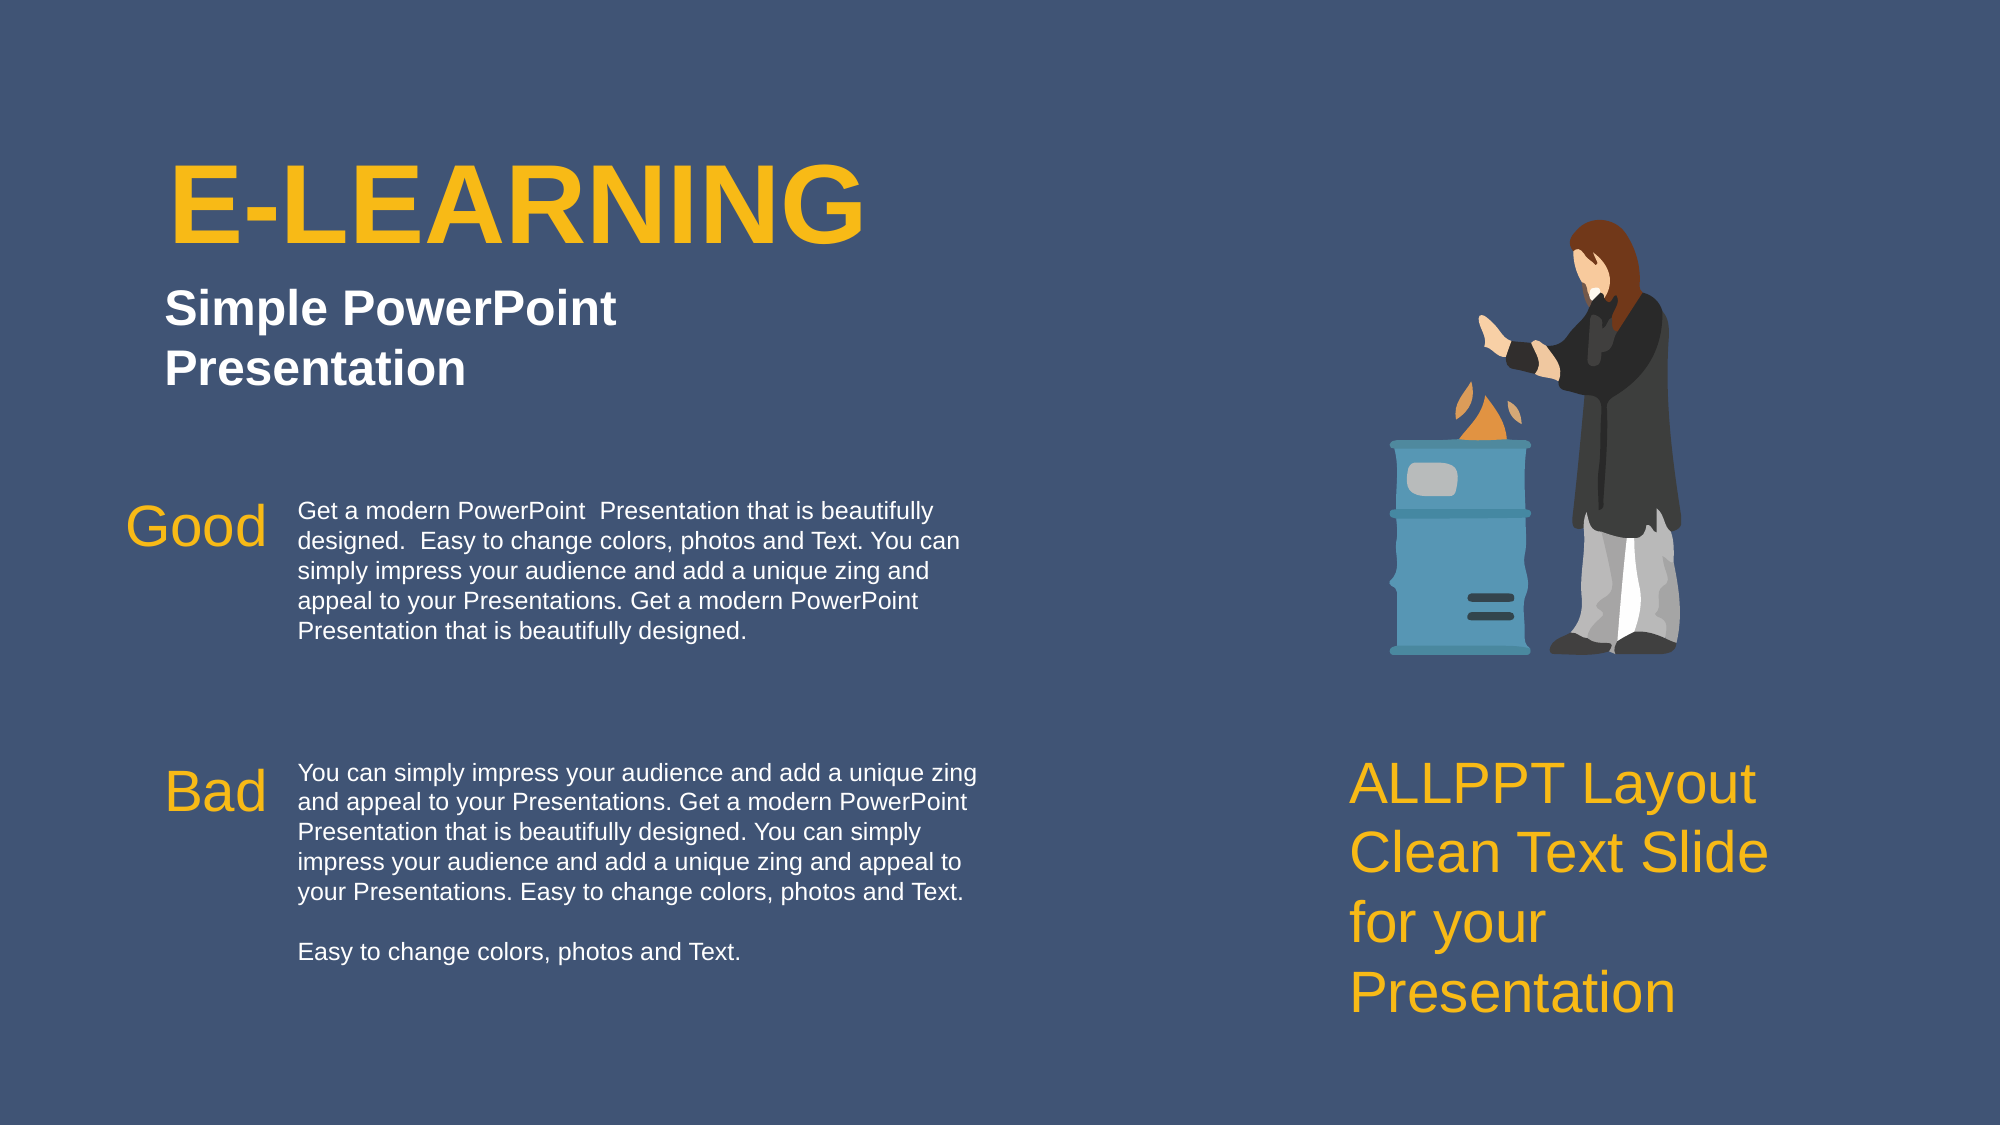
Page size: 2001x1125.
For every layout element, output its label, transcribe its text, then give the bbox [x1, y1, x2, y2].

text_box Simple PowerPoint Presentation [149, 268, 729, 404]
text_box Bad [87, 745, 283, 830]
text_box E-LEARNING [153, 123, 915, 273]
text_box Good [87, 480, 283, 566]
text_box Get a modern PowerPoint Presentation that is beautifully designed. Easy to change colors, photos and Text. You can simply impress your audience and add a unique zing and appeal to your Presentations. Get a modern PowerPoint Presentation that is beautifully designed. [282, 487, 1002, 652]
text_box You can simply impress your audience and add a unique zing and appeal to your Presentations. Get a modern PowerPoint Presentation that is beautifully designed. You can simply impress your audience and add a unique zing and appeal to your Presentations. Easy to change colors, photos and Text. Easy to change colors, photos and Text. [282, 748, 1002, 973]
text_box ALLPPT Layout Clean Text Slide for your Presentation [1334, 737, 1848, 1032]
picture [1388, 219, 1682, 655]
